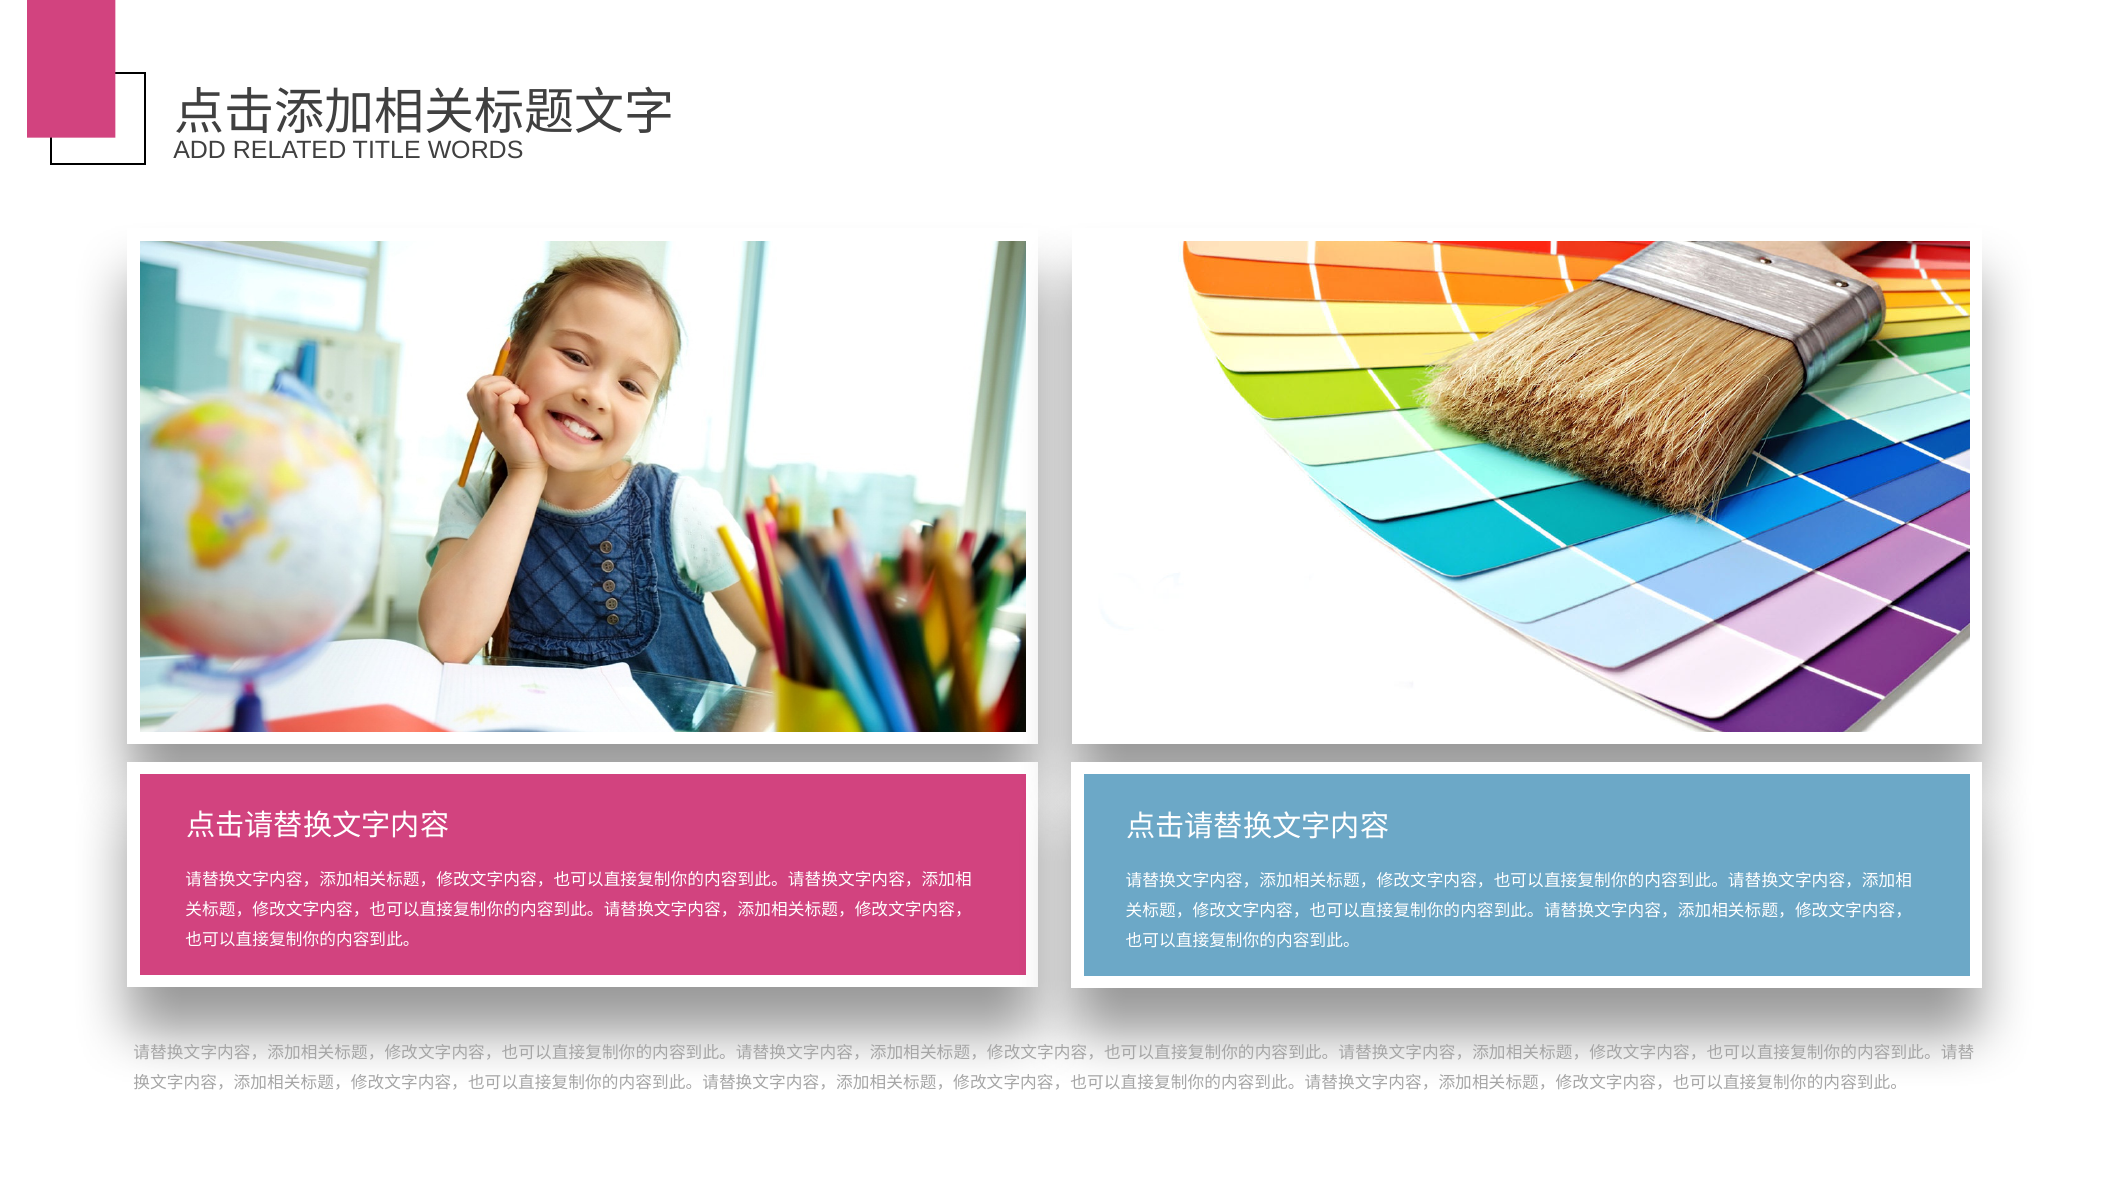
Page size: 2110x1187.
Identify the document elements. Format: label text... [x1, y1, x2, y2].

text_box [132, 233, 1033, 739]
text_box 点击请替换文字内容 [186, 806, 450, 842]
text_box ADD RELATED TITLE WORDS [173, 133, 525, 164]
text_box 点击请替换文字内容 [1126, 806, 1390, 842]
text_box 请替换文字内容，添加相关标题，修改文字内容，也可以直接复制你的内容到此。请替换文字内容，添加相关标题，修改文字内容，也可以直接复制你的内容到此。请替换文字内容，添加相关标题，修改文字内容，也可以直接复制你的内容到此。 [1125, 859, 1929, 950]
text_box 点击添加相关标题文字 [174, 79, 675, 140]
text_box [1077, 233, 1977, 739]
text_box [50, 72, 146, 165]
text_box 请替换文字内容，添加相关标题，修改文字内容，也可以直接复制你的内容到此。请替换文字内容，添加相关标题，修改文字内容，也可以直接复制你的内容到此。请替换文字内容，添加相关标题，修改文字内容，也可以直接复制你的内容到此。 [185, 858, 989, 949]
text_box [26, 0, 116, 139]
text_box [132, 767, 1033, 982]
text_box 请替换文字内容，添加相关标题，修改文字内容，也可以直接复制你的内容到此。请替换文字内容，添加相关标题，修改文字内容，也可以直接复制你的内容到此。请替换文字内容，添加相关标题，修改文字内容，也可以直接复制你的内容到此。请替换文字内容，添加相关标题，修改文字内容，也可以直接复制你的内容到此。请替换文字内容，添加相关标题，修改文字内容，也可以直接复制你的内容到此。请替换文字内容，添加相关标题，修改文字内容，也可以直接复制你的内容到此。 [133, 1031, 1976, 1092]
text_box [1076, 767, 1977, 983]
